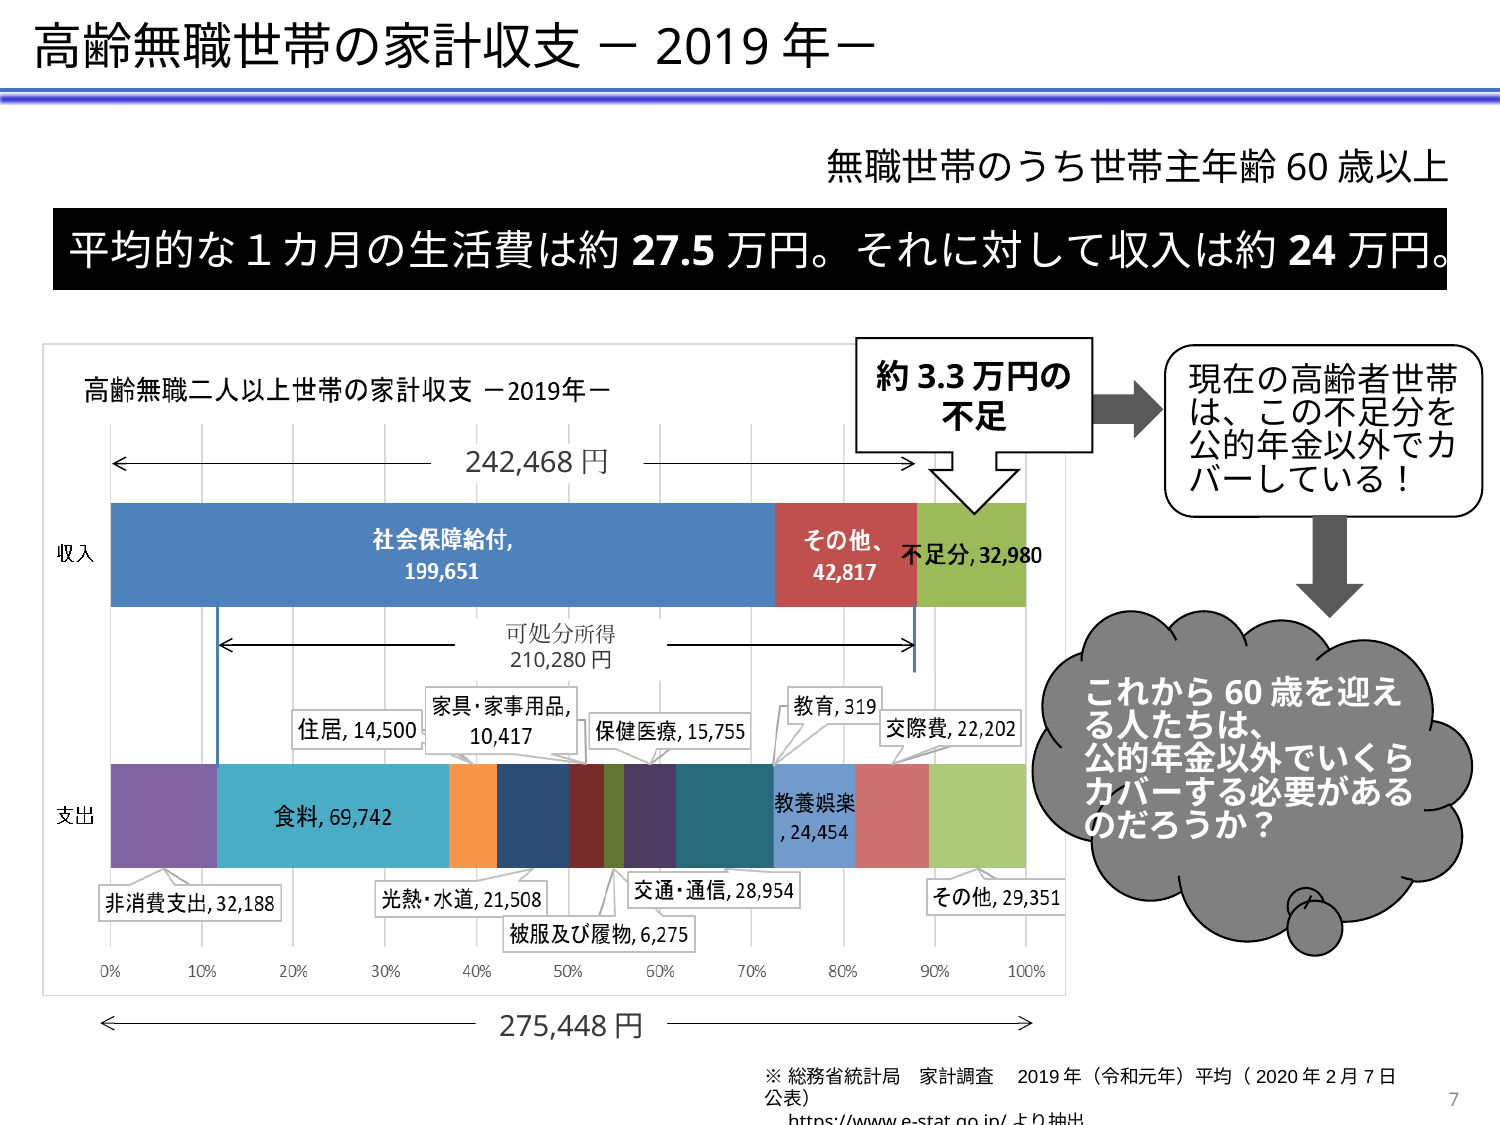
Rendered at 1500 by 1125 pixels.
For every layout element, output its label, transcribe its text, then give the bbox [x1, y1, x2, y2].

text_box [1295, 515, 1365, 610]
text_box 275,448円 [475, 1007, 668, 1023]
text_box 現在の高齢者世帯は、この不足分を公的年金以外でカバーしている！ [1164, 344, 1484, 518]
picture [42, 343, 1066, 996]
text_box ※総務省統計局 家計調査 2019年（令和元年）平均（2020年2月7日公表） https://www.e-stat.go.jp/より抽出 [750, 1057, 1424, 1125]
slide_number 7 [1433, 1071, 1471, 1125]
text_box 高齢無職世帯の家計収支 －2019年－ [17, 7, 1211, 82]
text_box 275,448円 [475, 1024, 668, 1047]
text_box 無職世帯のうち世帯主年齢60歳以上 [812, 135, 1500, 196]
text_box 約3.3万円の不足 [855, 337, 1094, 454]
text_box [1094, 377, 1164, 442]
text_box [1032, 610, 1472, 941]
text_box 平均的な１カ月の生活費は約27.5万円。それに対して収入は約24万円。 [53, 208, 1447, 290]
